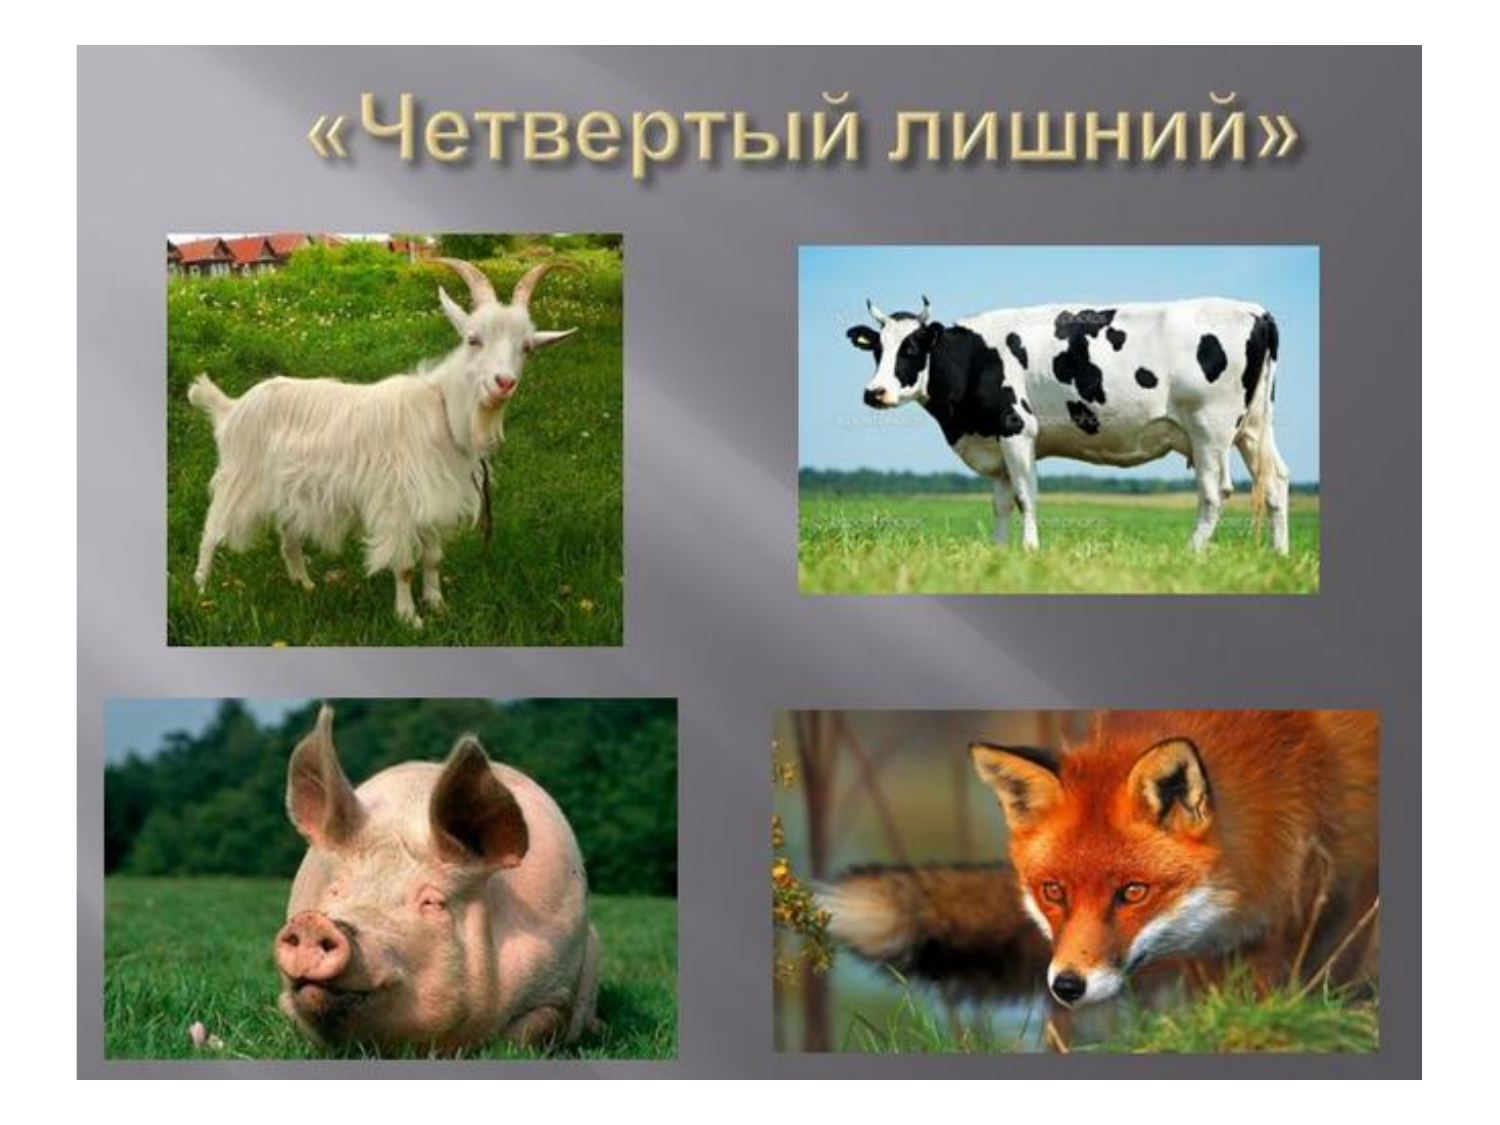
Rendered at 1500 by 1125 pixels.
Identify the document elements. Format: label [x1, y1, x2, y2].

picture [76, 45, 1424, 1080]
